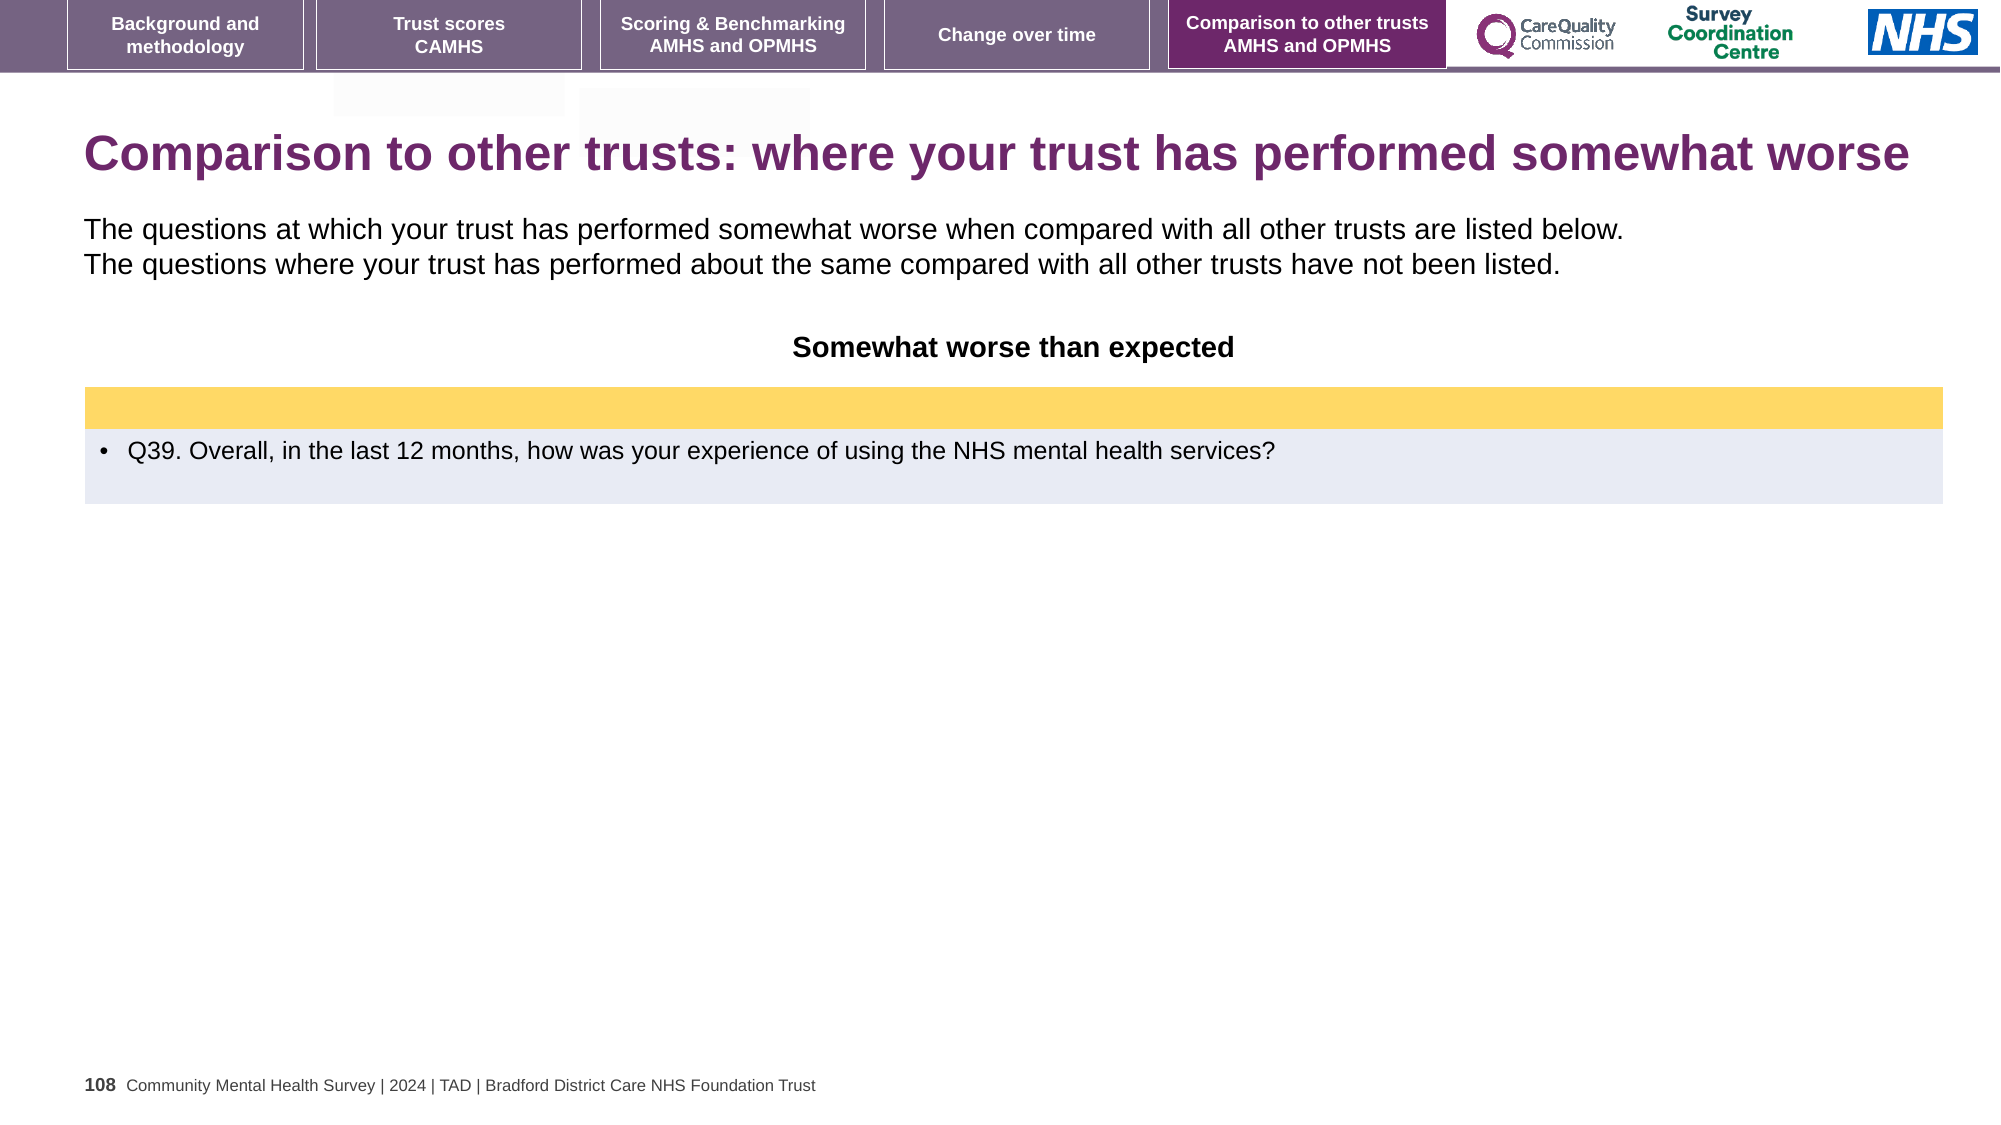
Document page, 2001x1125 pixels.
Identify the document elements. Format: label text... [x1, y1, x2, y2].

table_cell [85, 387, 1943, 429]
picture [1476, 13, 1616, 59]
text_box 108 [84, 1065, 122, 1125]
text_box The questions at which your trust has performed somewhat worse when compared with all other trusts are listed below. The questions where your trust has performed about the same compared with all other trusts have not been listed. [68, 202, 1896, 288]
table_cell Q39. Overall, in the last 12 months, how was your experience of using the NHS mental health services? [85, 429, 1943, 504]
title Comparison to other trusts: where your trust has performed somewhat worse [68, 100, 1942, 209]
picture [1666, 3, 1794, 61]
table_header Somewhat worse than expected [85, 307, 1943, 387]
picture [1868, 9, 1978, 55]
